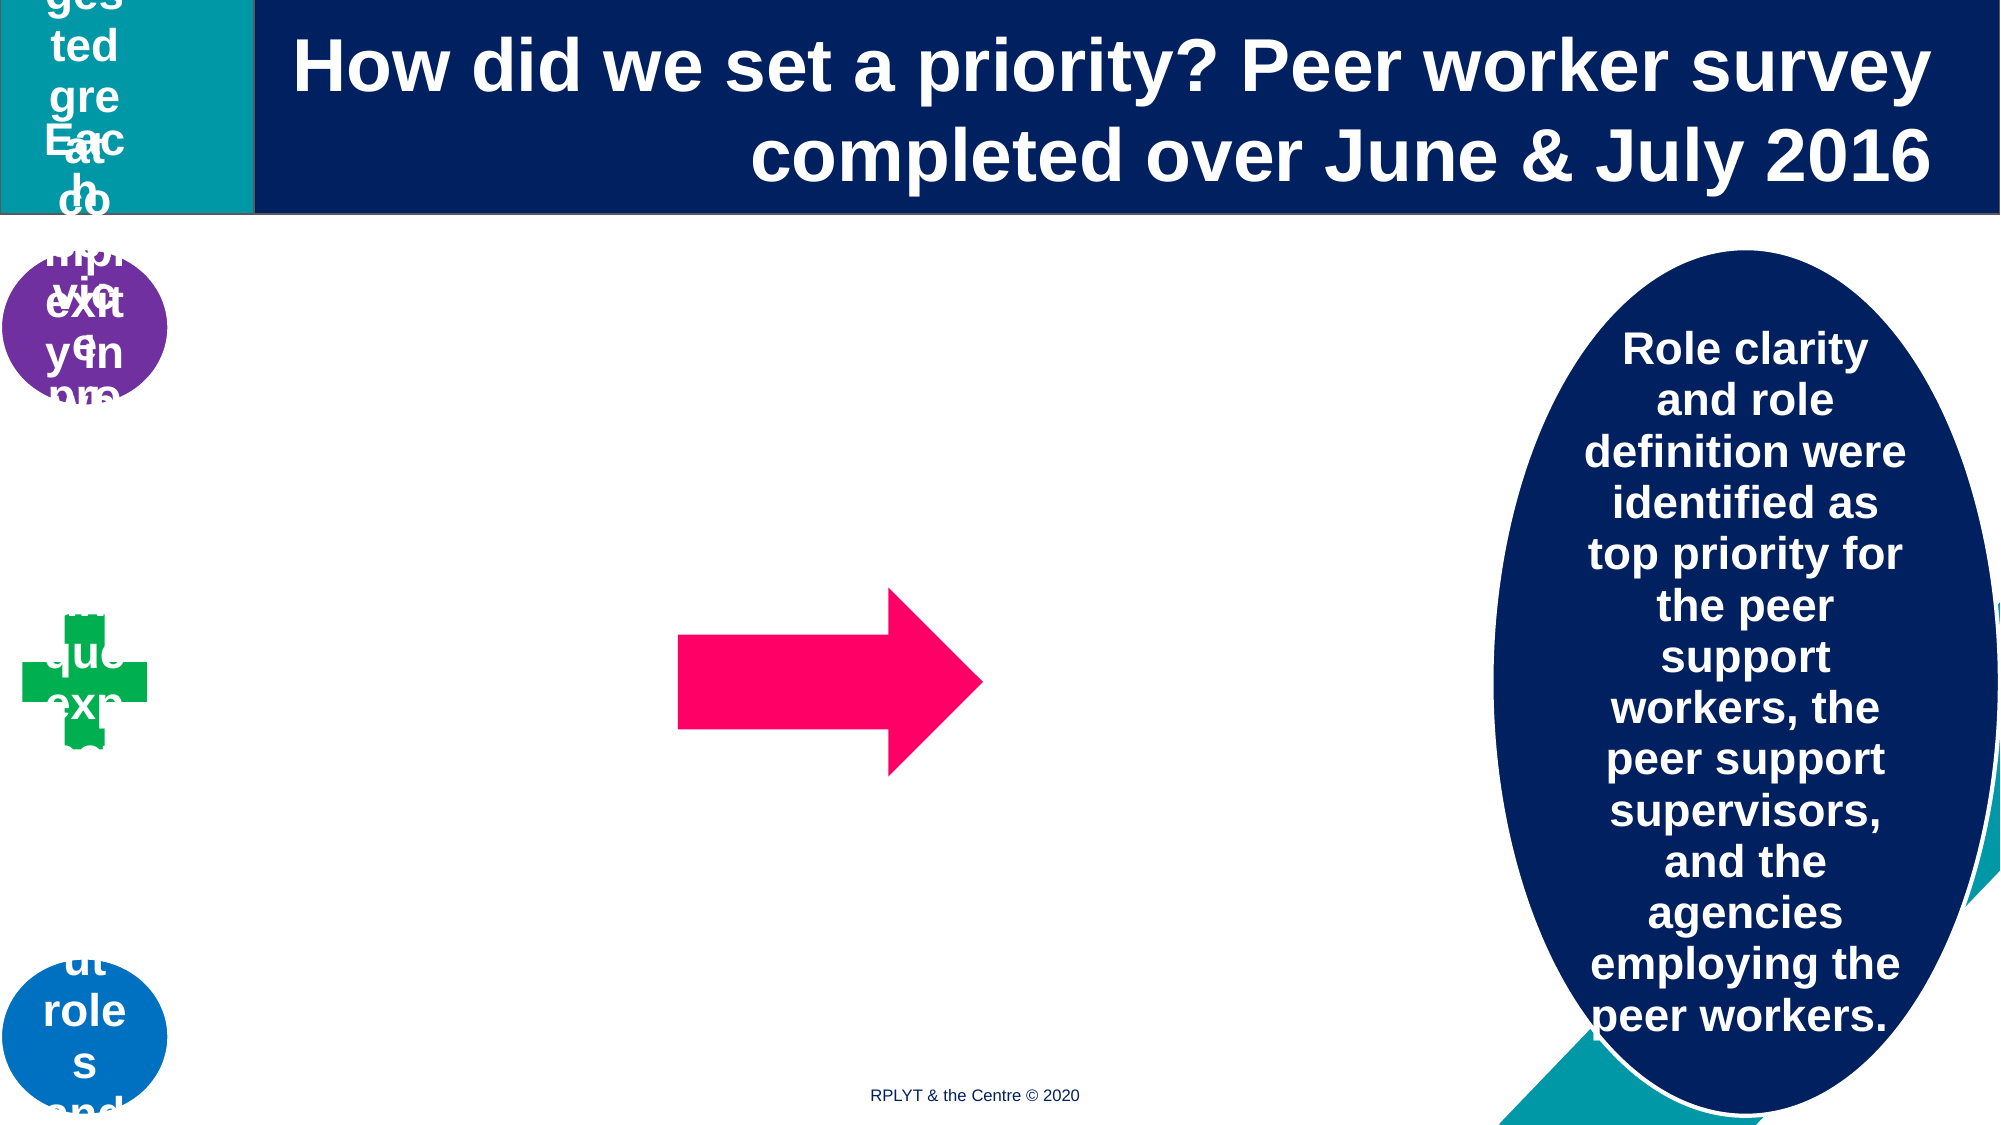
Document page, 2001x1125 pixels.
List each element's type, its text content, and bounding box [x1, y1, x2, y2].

title How did we set a priority? Peer worker survey completed over June & July 2016 [268, 9, 1949, 214]
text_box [0, 247, 2000, 1116]
text_box [0, 0, 254, 214]
text_box [254, 0, 2000, 214]
